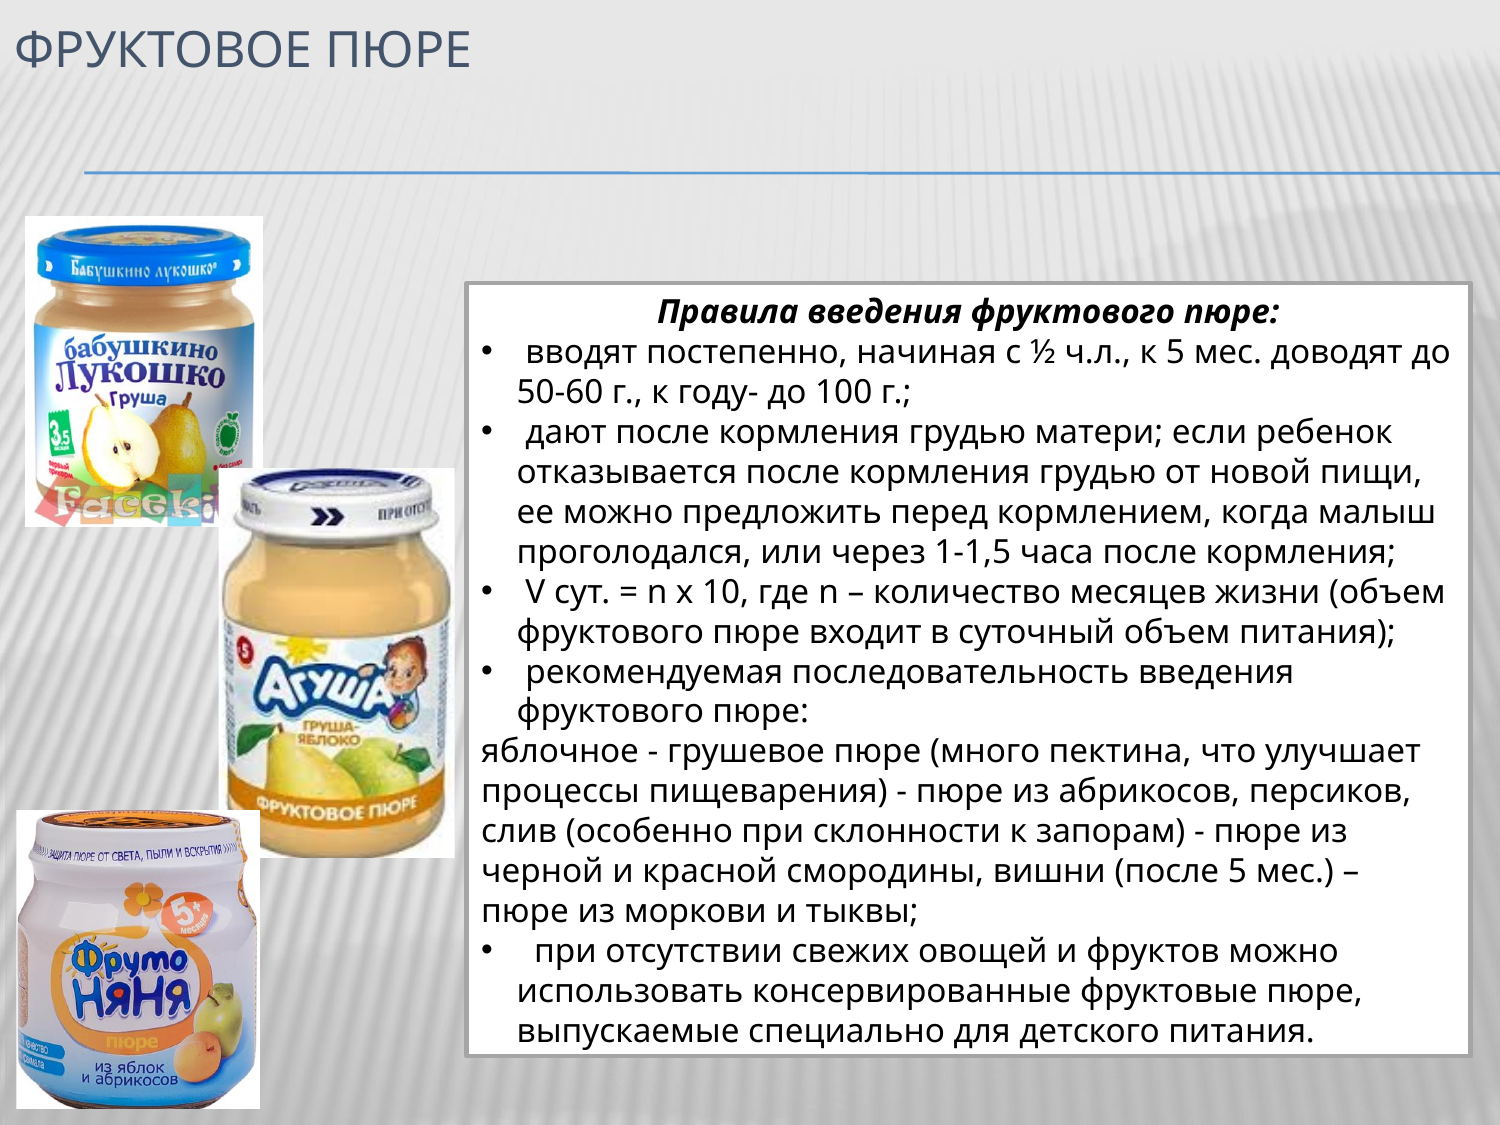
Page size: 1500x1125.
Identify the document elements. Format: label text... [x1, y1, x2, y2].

text_box Правила введения фруктового пюре: вводят постепенно, начиная с ½ ч.л., к 5 мес. доводят до 50-60 г., к году- до 100 г.; дают после кормления грудью матери; если ребенок отказывается после кормления грудью от новой пищи, ее можно предложить перед кормлением, когда малыш проголодался, или через 1-1,5 часа после кормления; V сут. = n х 10, где n – количество месяцев жизни (объем фруктового пюре входит в суточный объем питания); рекомендуемая последовательность введения фруктового пюре: яблочное - грушевое пюре (много пектина, что улучшает процессы пищеварения) - пюре из абрикосов, персиков, слив (особенно при склонности к запорам) - пюре из черной и красной смородины, вишни (после 5 мес.) – пюре из моркови и тыквы; при отсутствии свежих овощей и фруктов можно использовать консервированные фруктовые пюре, выпускаемые специально для детского питания. [464, 281, 1473, 1058]
title Фруктовое пюре [0, 0, 1500, 96]
picture [16, 216, 455, 1110]
